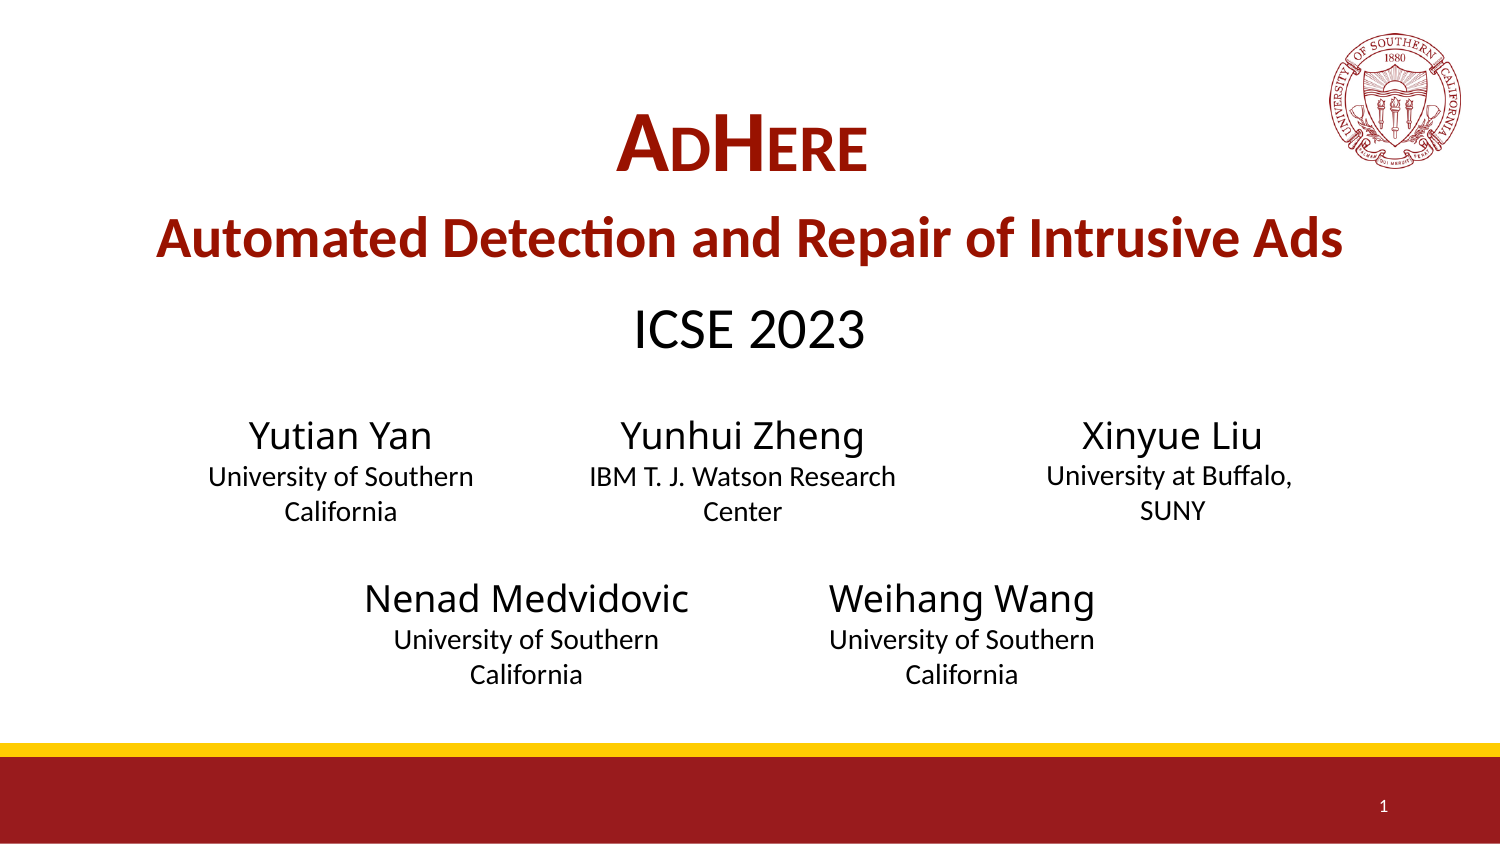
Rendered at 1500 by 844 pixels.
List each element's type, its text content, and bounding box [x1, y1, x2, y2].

text_box Yunhui Zheng IBM T. J. Watson Research Center [568, 400, 918, 520]
slide_number 1 [1319, 782, 1397, 827]
text_box Yutian Yan University of Southern California [155, 400, 527, 535]
text_box ADHERE [287, 79, 1198, 214]
picture [1329, 33, 1461, 169]
subtitle Automated Detection and Repair of Intrusive Ads [132, 199, 1368, 316]
text_box Xinyue Liu University at Buffalo, SUNY [962, 400, 1384, 535]
text_box Nenad Medvidovic University of Southern California [324, 563, 729, 698]
text_box ICSE 2023 [580, 283, 920, 368]
text_box Weihang Wang University of Southern California [760, 563, 1165, 698]
